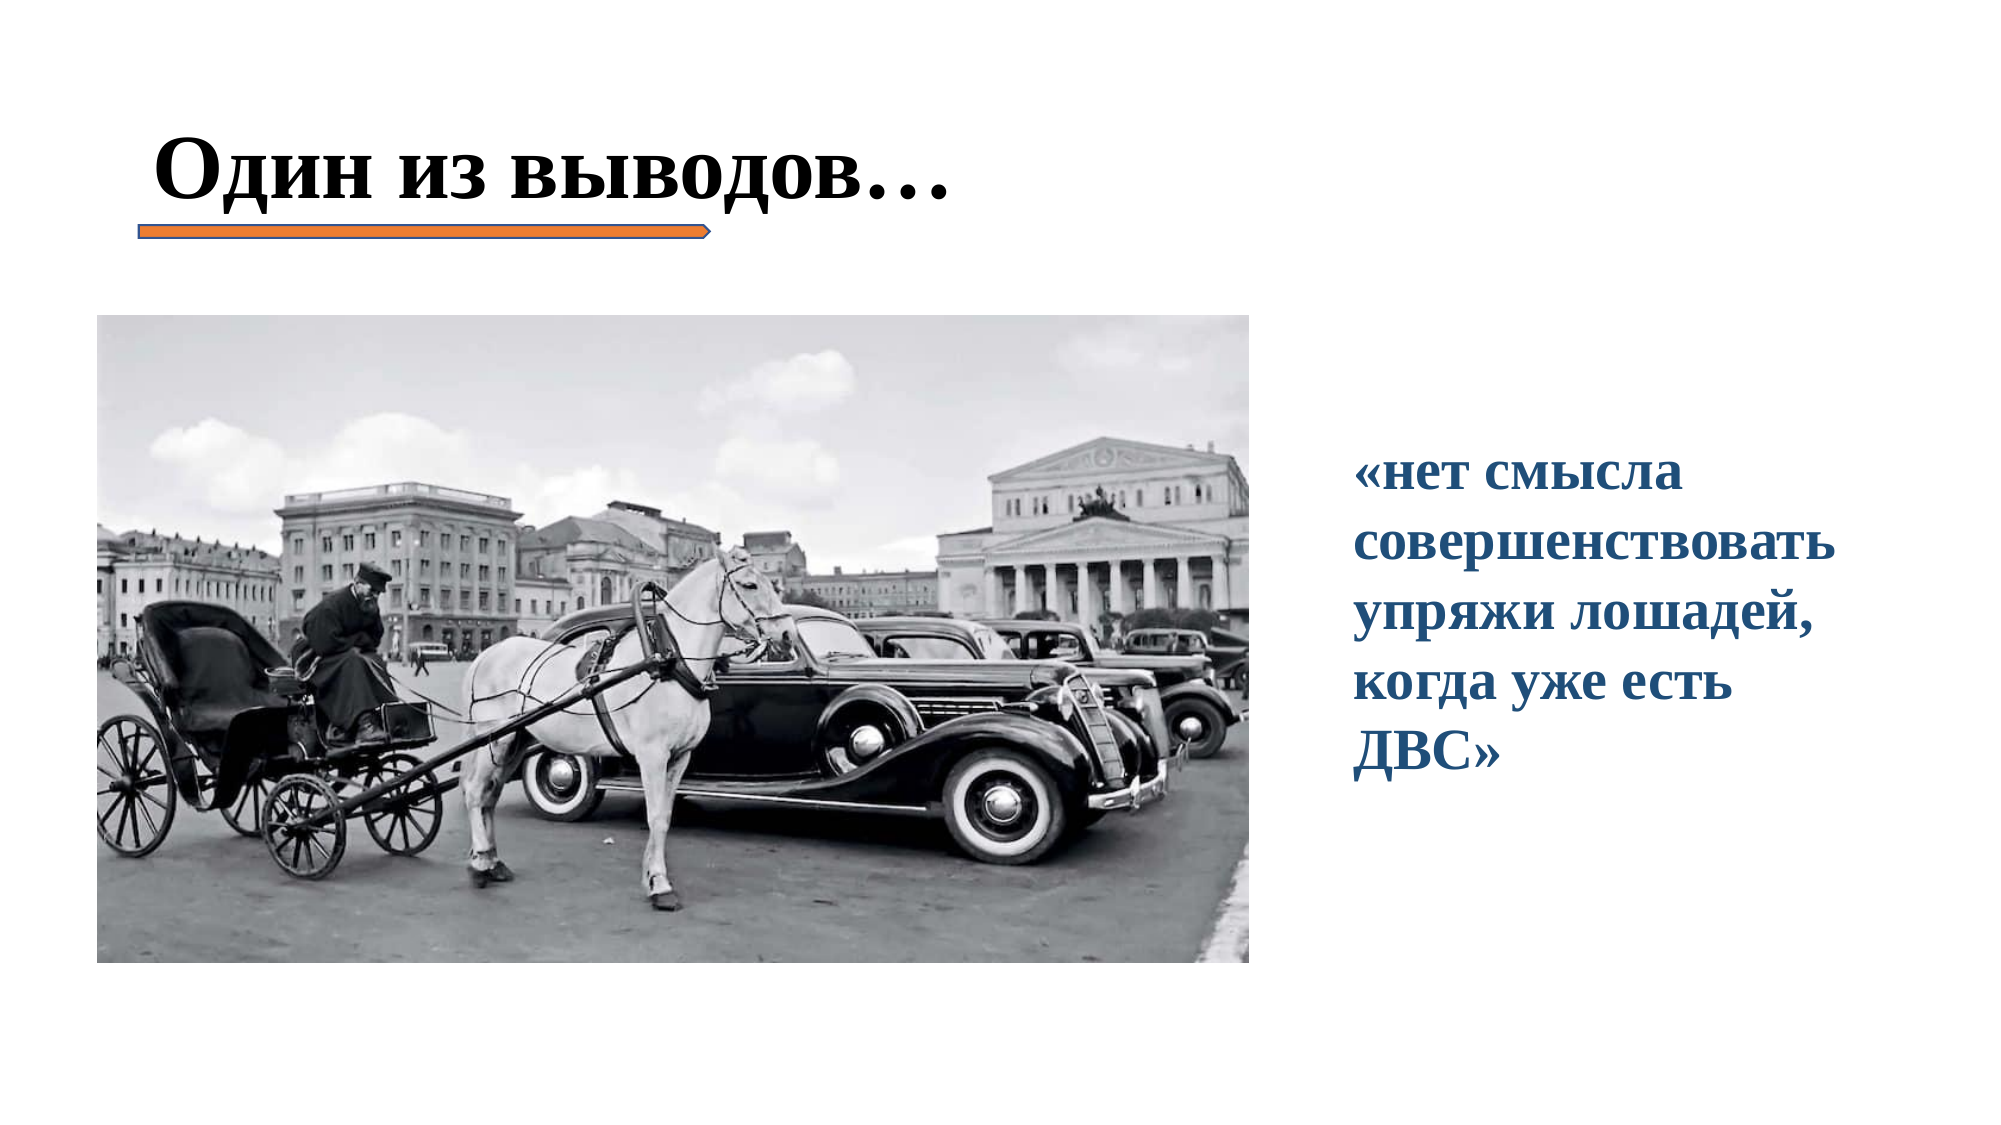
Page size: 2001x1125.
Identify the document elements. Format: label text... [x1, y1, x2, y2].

picture [97, 315, 1249, 963]
text_box [137, 224, 712, 239]
title Один из выводов… [137, 59, 1863, 278]
text_box «нет смысла совершенствовать упряжи лошадей, когда уже есть ДВС» [1338, 423, 1863, 789]
